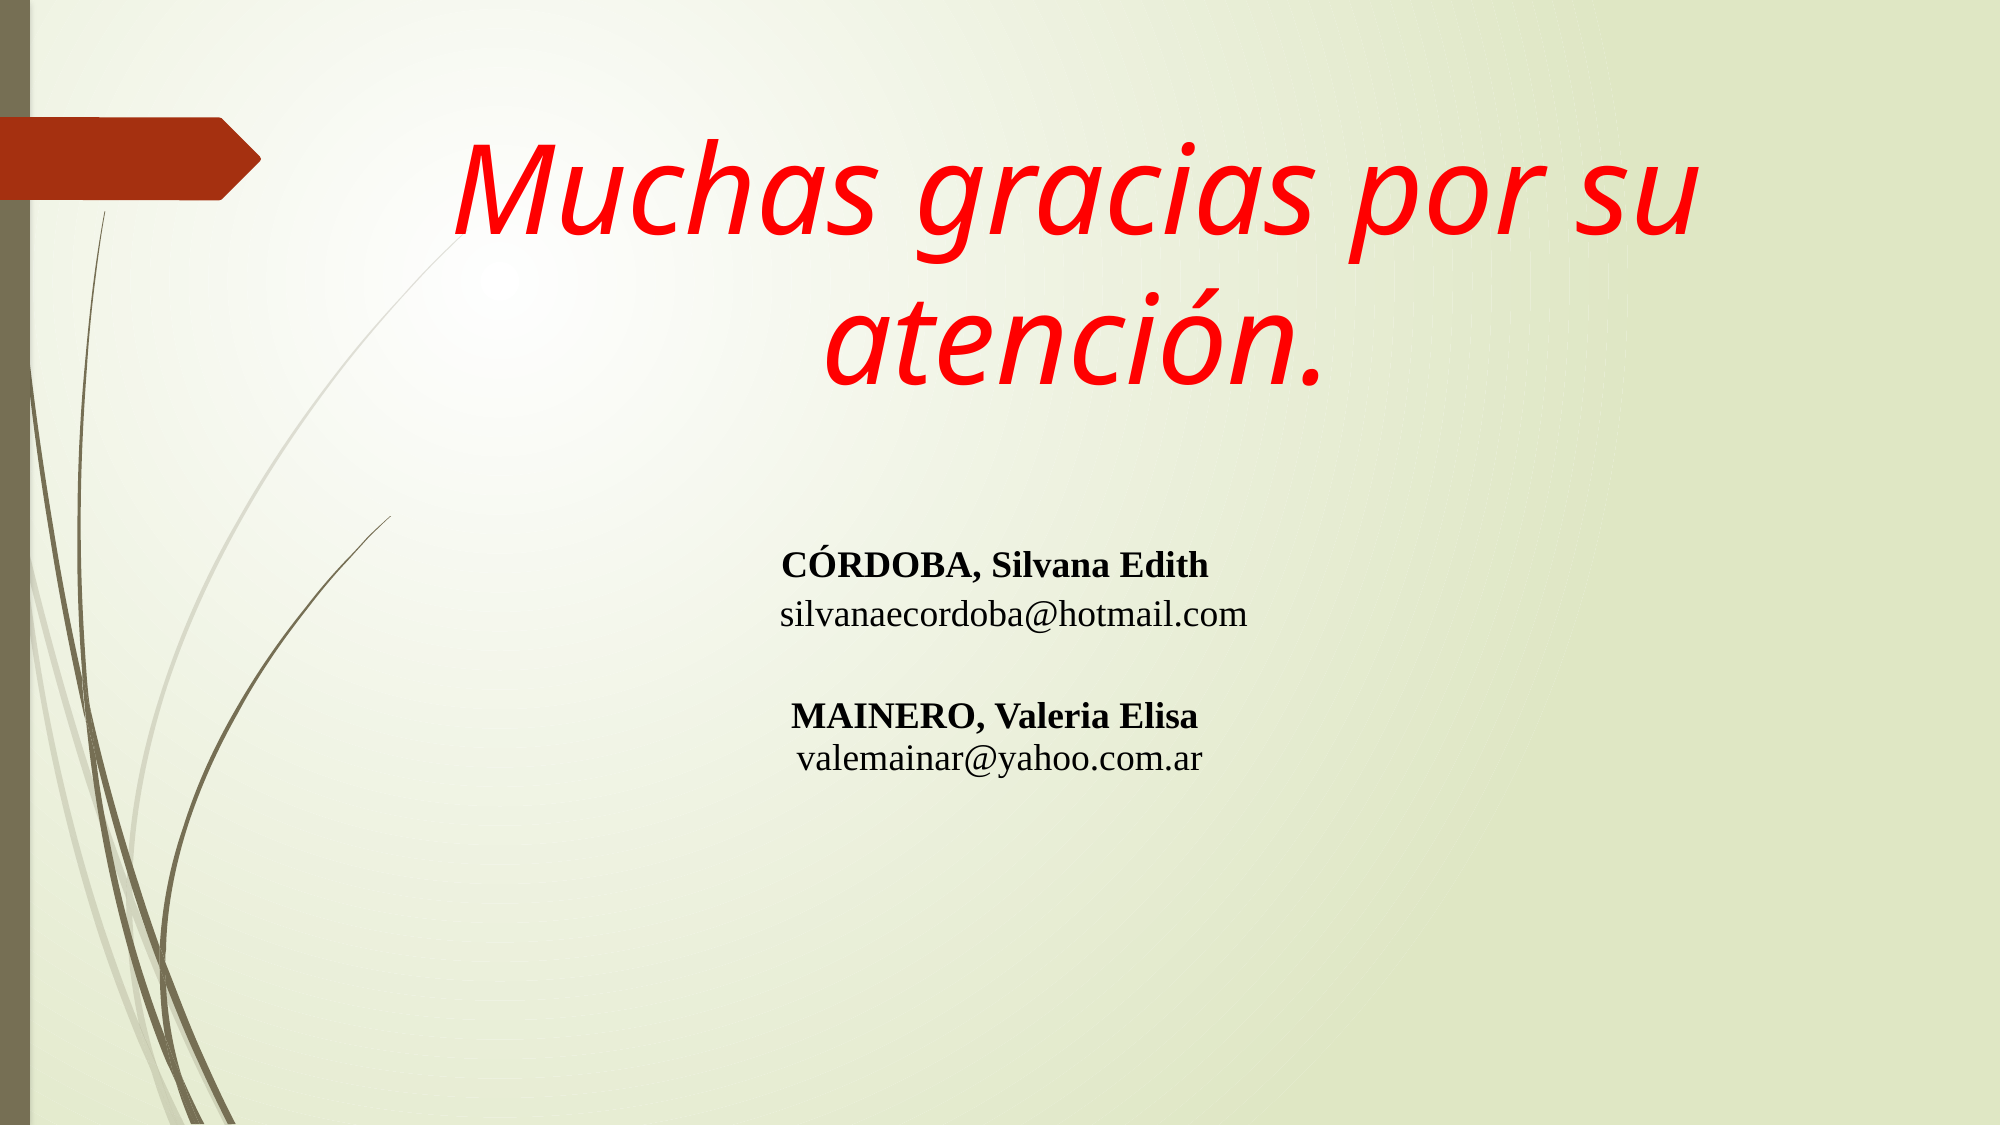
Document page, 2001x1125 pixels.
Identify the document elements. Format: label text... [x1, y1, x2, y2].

title Muchas gracias por su atención. [266, 102, 1888, 558]
text_box silvanaecordoba@hotmail.com [765, 581, 1263, 642]
text_box valemainar@yahoo.com.ar [781, 725, 1219, 786]
text_box MAINERO, Valeria Elisa [776, 683, 1224, 744]
text_box CÓRDOBA, Silvana Edith [766, 532, 1234, 581]
